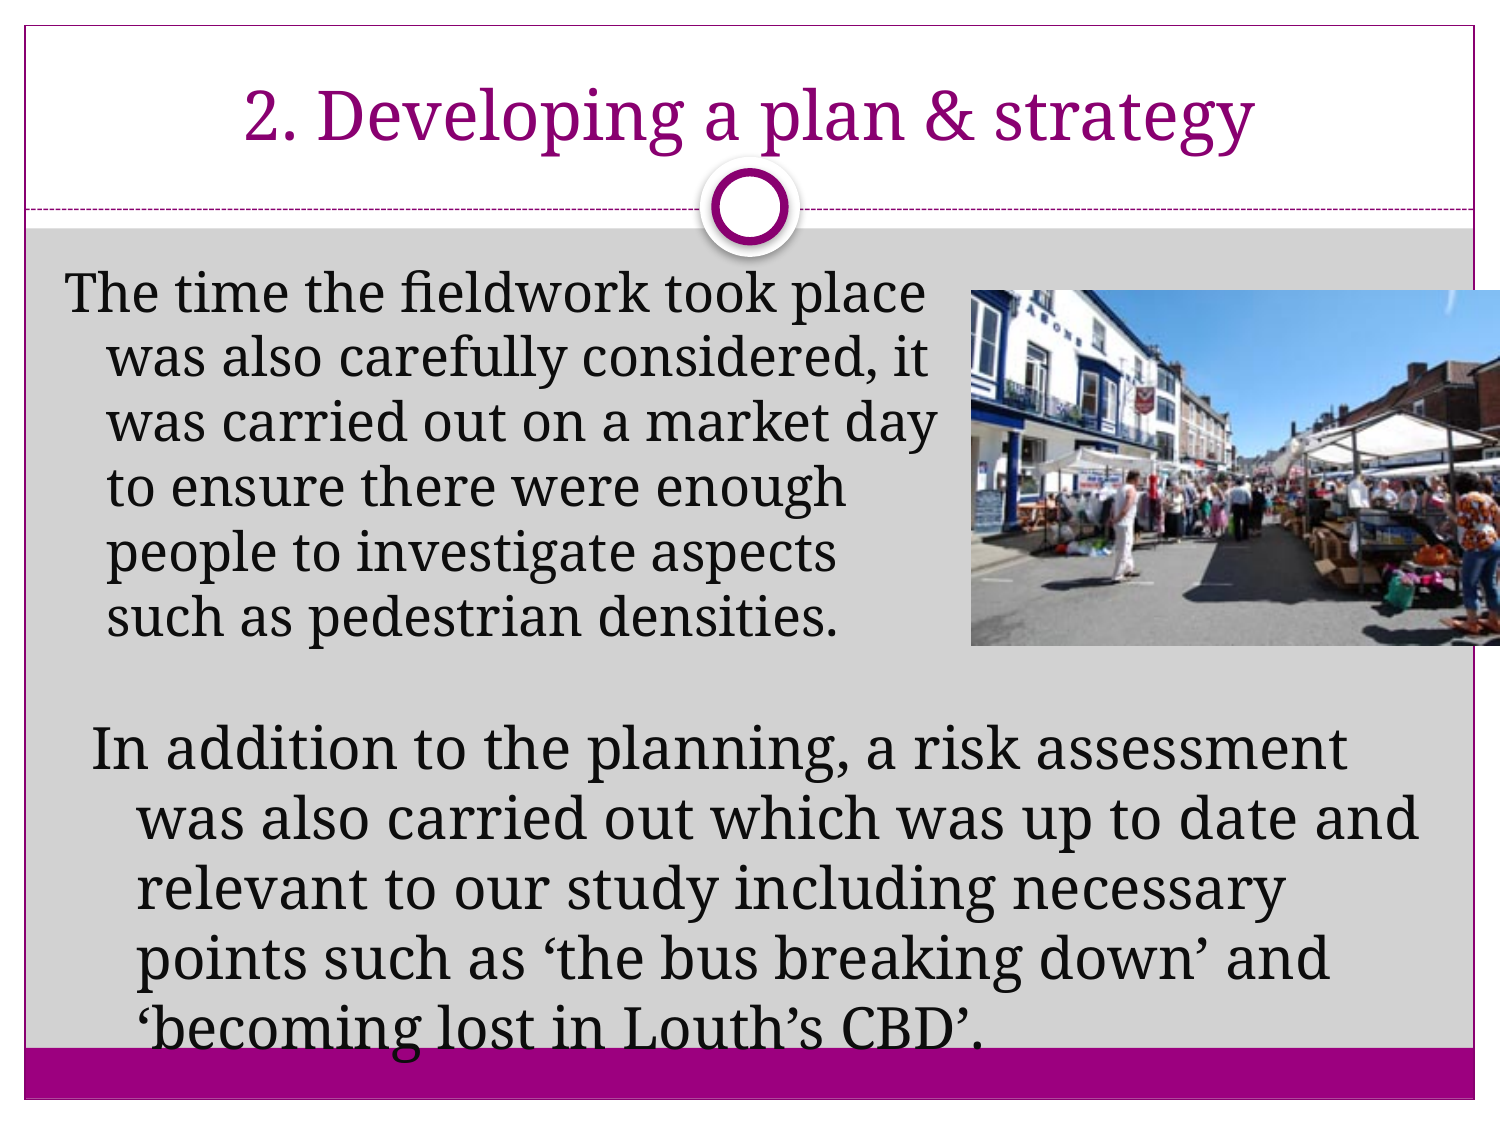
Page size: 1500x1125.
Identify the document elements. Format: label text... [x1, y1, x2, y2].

picture [970, 290, 1500, 646]
text_box In addition to the planning, a risk assessment was also carried out which was up to date and relevant to our study including necessary points such as ‘the bus breaking down’ and ‘becoming lost in Louth’s CBD’. [76, 704, 1483, 1125]
title 2. Developing a plan & strategy [49, 37, 1450, 162]
list The time the fieldwork took place was also carefully considered, it was carried out on a market day to ensure there were enough people to investigate aspects such as pedestrian densities. [49, 250, 975, 693]
